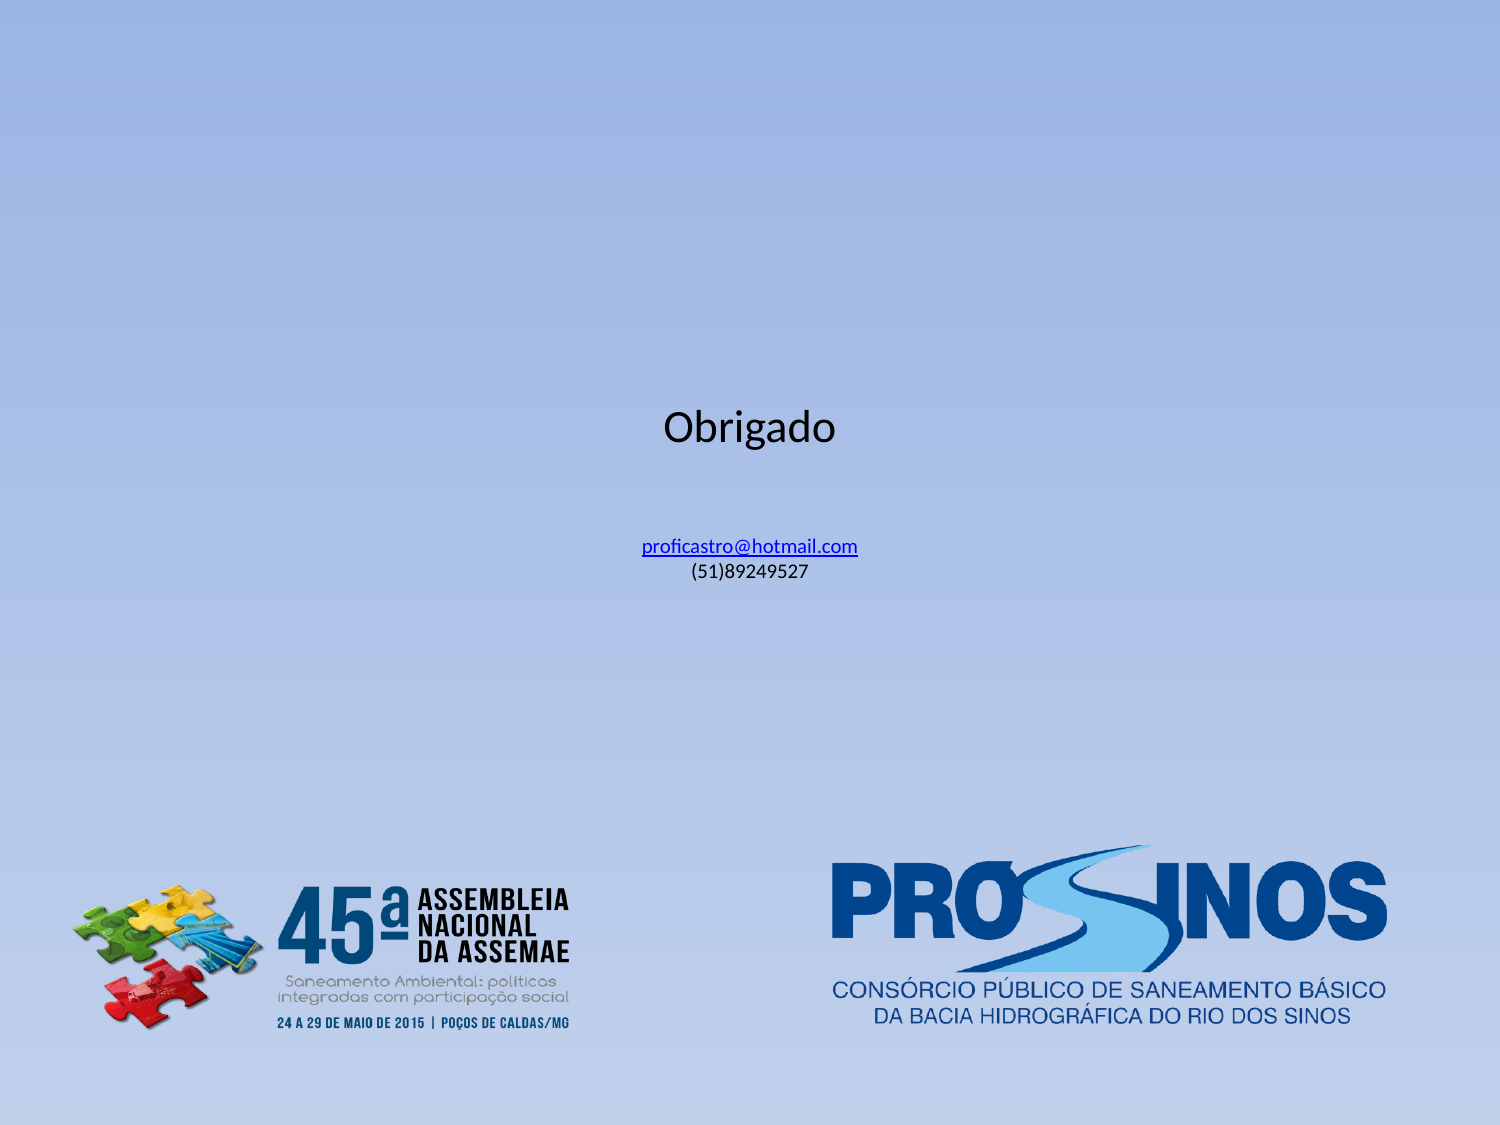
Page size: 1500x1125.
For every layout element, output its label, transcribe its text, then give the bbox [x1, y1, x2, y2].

picture [831, 845, 1387, 1024]
title Obrigado proficastro@hotmail.com (51)89249527 [112, 267, 1388, 591]
picture [52, 857, 620, 1065]
